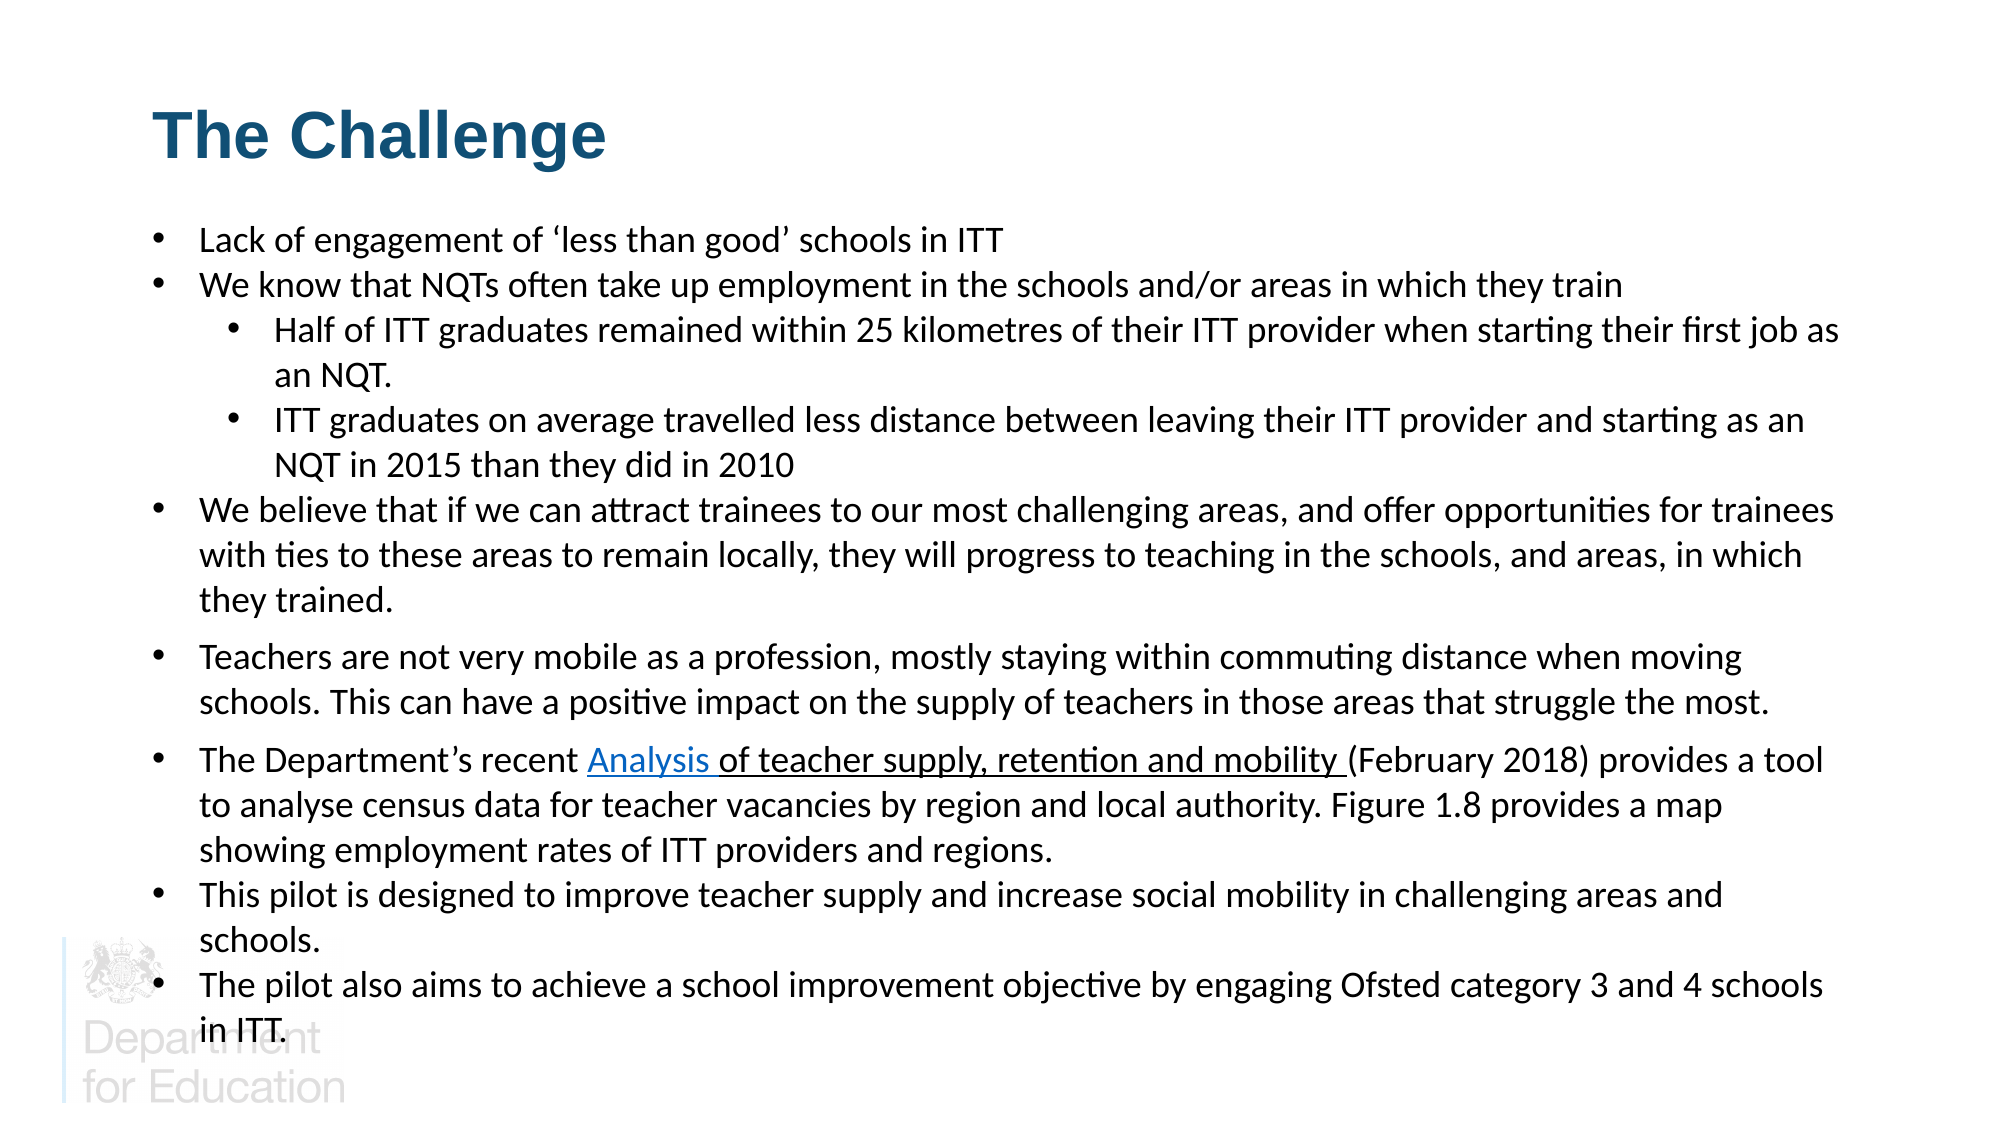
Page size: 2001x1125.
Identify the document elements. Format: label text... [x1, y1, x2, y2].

title The Challenge [137, 28, 1863, 207]
text_box Lack of engagement of ‘less than good’ schools in ITT We know that NQTs often take up employment in the schools and/or areas in which they train Half of ITT graduates remained within 25 kilometres of their ITT provider when starting their first job as an NQT. ITT graduates on average travelled less distance between leaving their ITT provider and starting as an NQT in 2015 than they did in 2010 We believe that if we can attract trainees to our most challenging areas, and offer opportunities for trainees with ties to these areas to remain locally, they will progress to teaching in the schools, and areas, in which they trained. Teachers are not very mobile as a profession, mostly staying within commuting distance when moving schools. This can have a positive impact on the supply of teachers in those areas that struggle the most. The Department’s recent Analysis of teacher supply, retention and mobility (February 2018) provides a tool to analyse census data for teacher vacancies by region and local authority. Figure 1.8 provides a map showing employment rates of ITT providers and regions. This pilot is designed to improve teacher supply and increase social mobility in challenging areas and schools. The pilot also aims to achieve a school improvement objective by engaging Ofsted category 3 and 4 schools in ITT. [137, 207, 1863, 1103]
